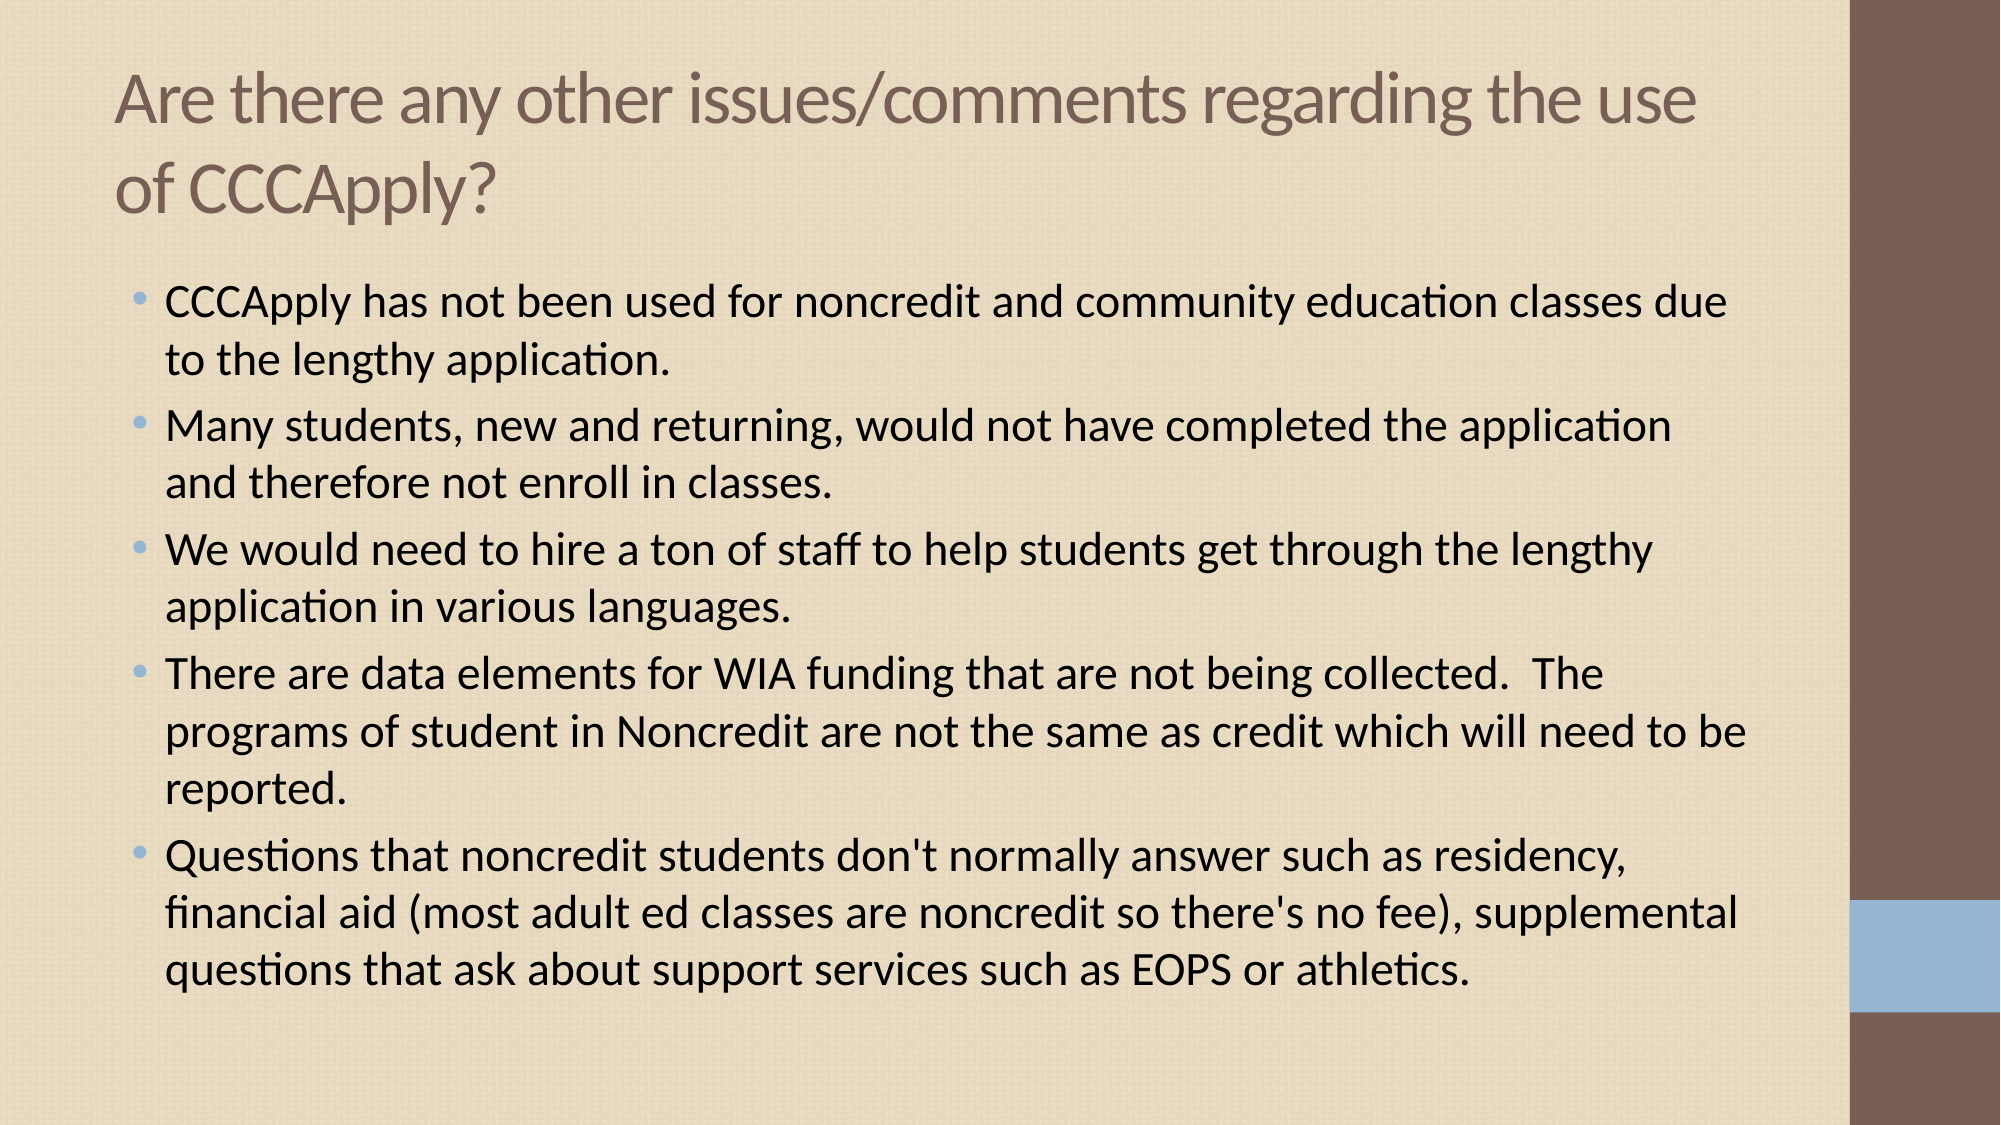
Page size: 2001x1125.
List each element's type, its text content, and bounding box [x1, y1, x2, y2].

list CCCApply has not been used for noncredit and community education classes due to the lengthy application. Many students, new and returning, would not have completed the application and therefore not enroll in classes. We would need to hire a ton of staff to help students get through the lengthy application in various languages. There are data elements for WIA funding that are not being collected. The programs of student in Noncredit are not the same as credit which will need to be reported. Questions that noncredit students don't normally answer such as residency, financial aid (most adult ed classes are noncredit so there's no fee), supplemental questions that ask about support services such as EOPS or athletics. [99, 262, 1767, 1050]
title Are there any other issues/comments regarding the use of CCCApply? [99, 45, 1767, 233]
